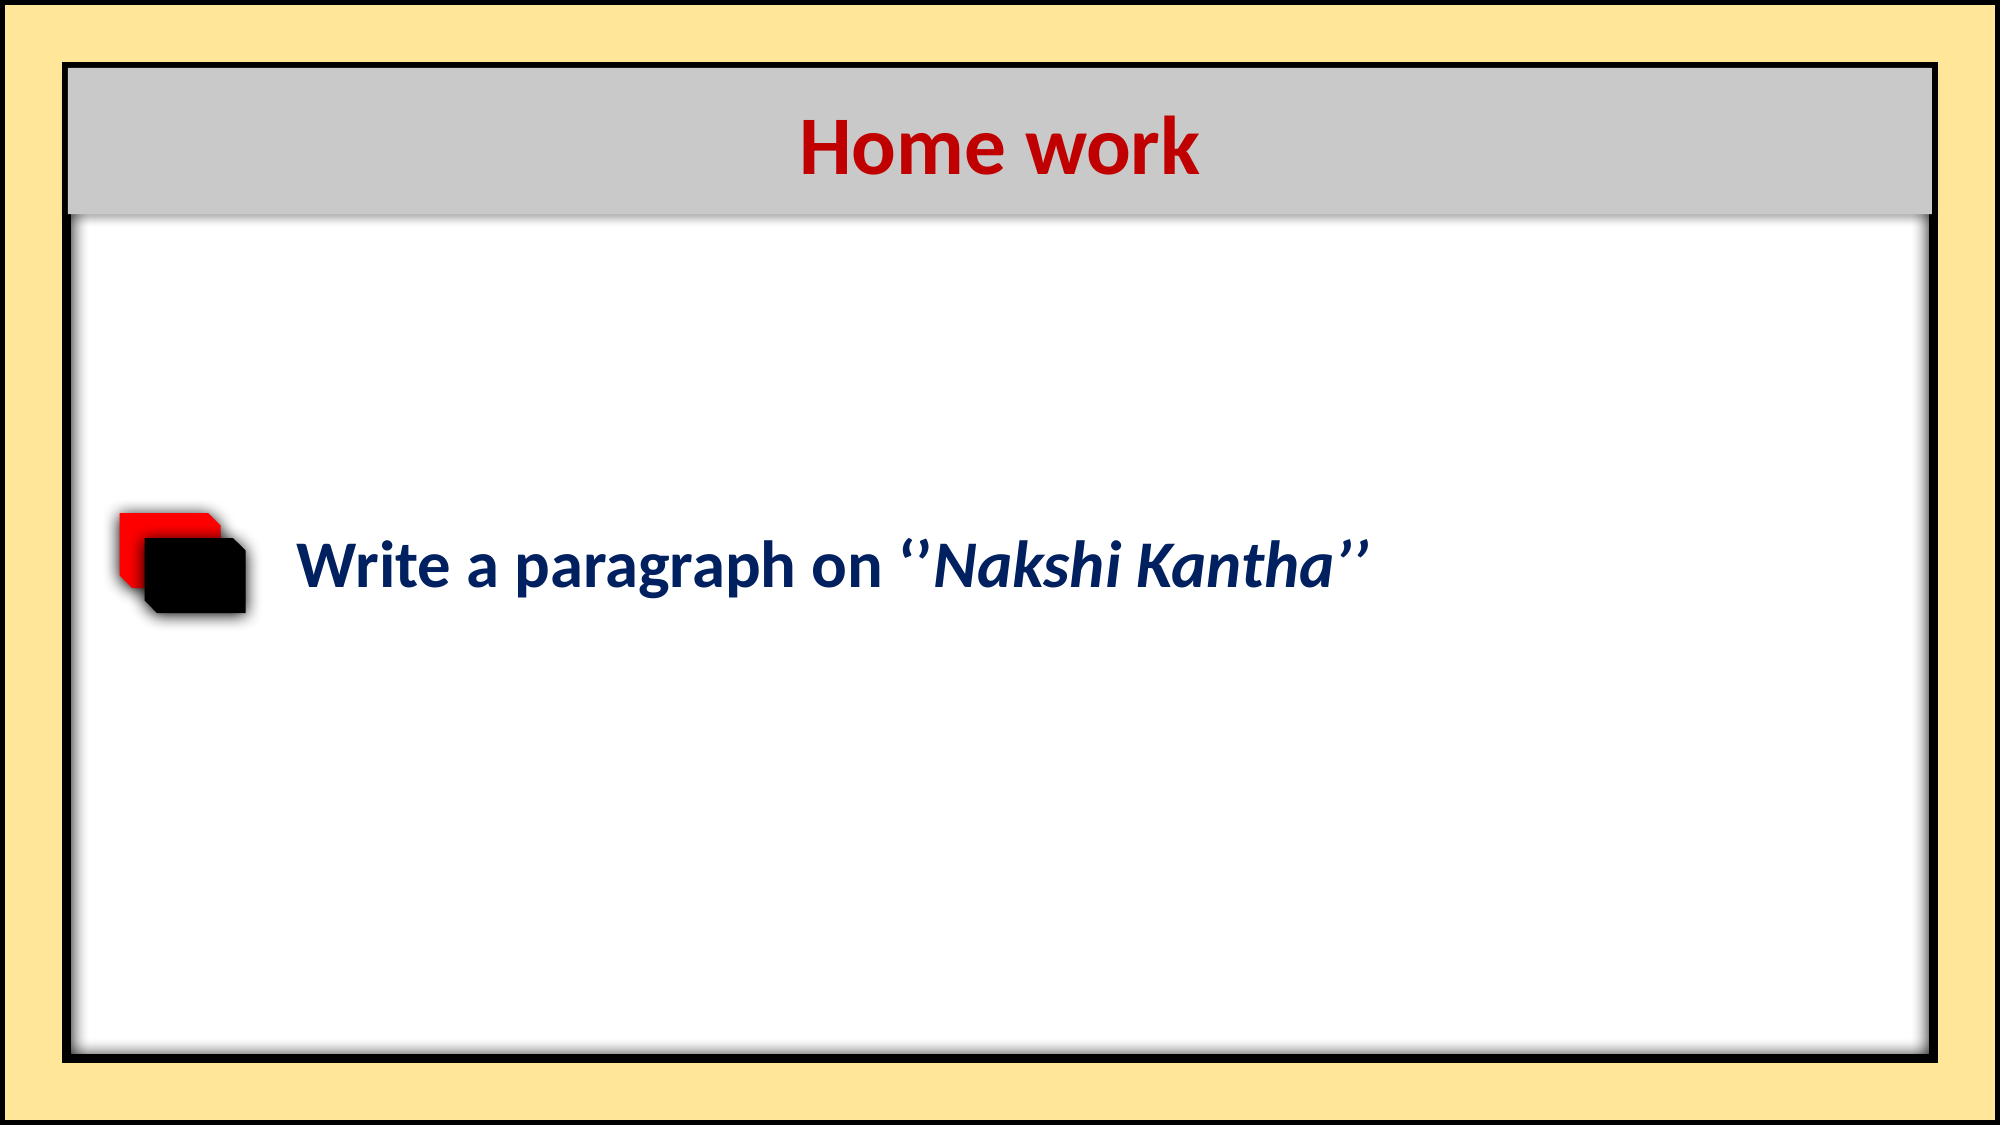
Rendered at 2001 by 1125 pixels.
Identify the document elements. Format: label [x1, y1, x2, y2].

text_box [67, 67, 1932, 745]
text_box [0, 0, 2000, 1125]
